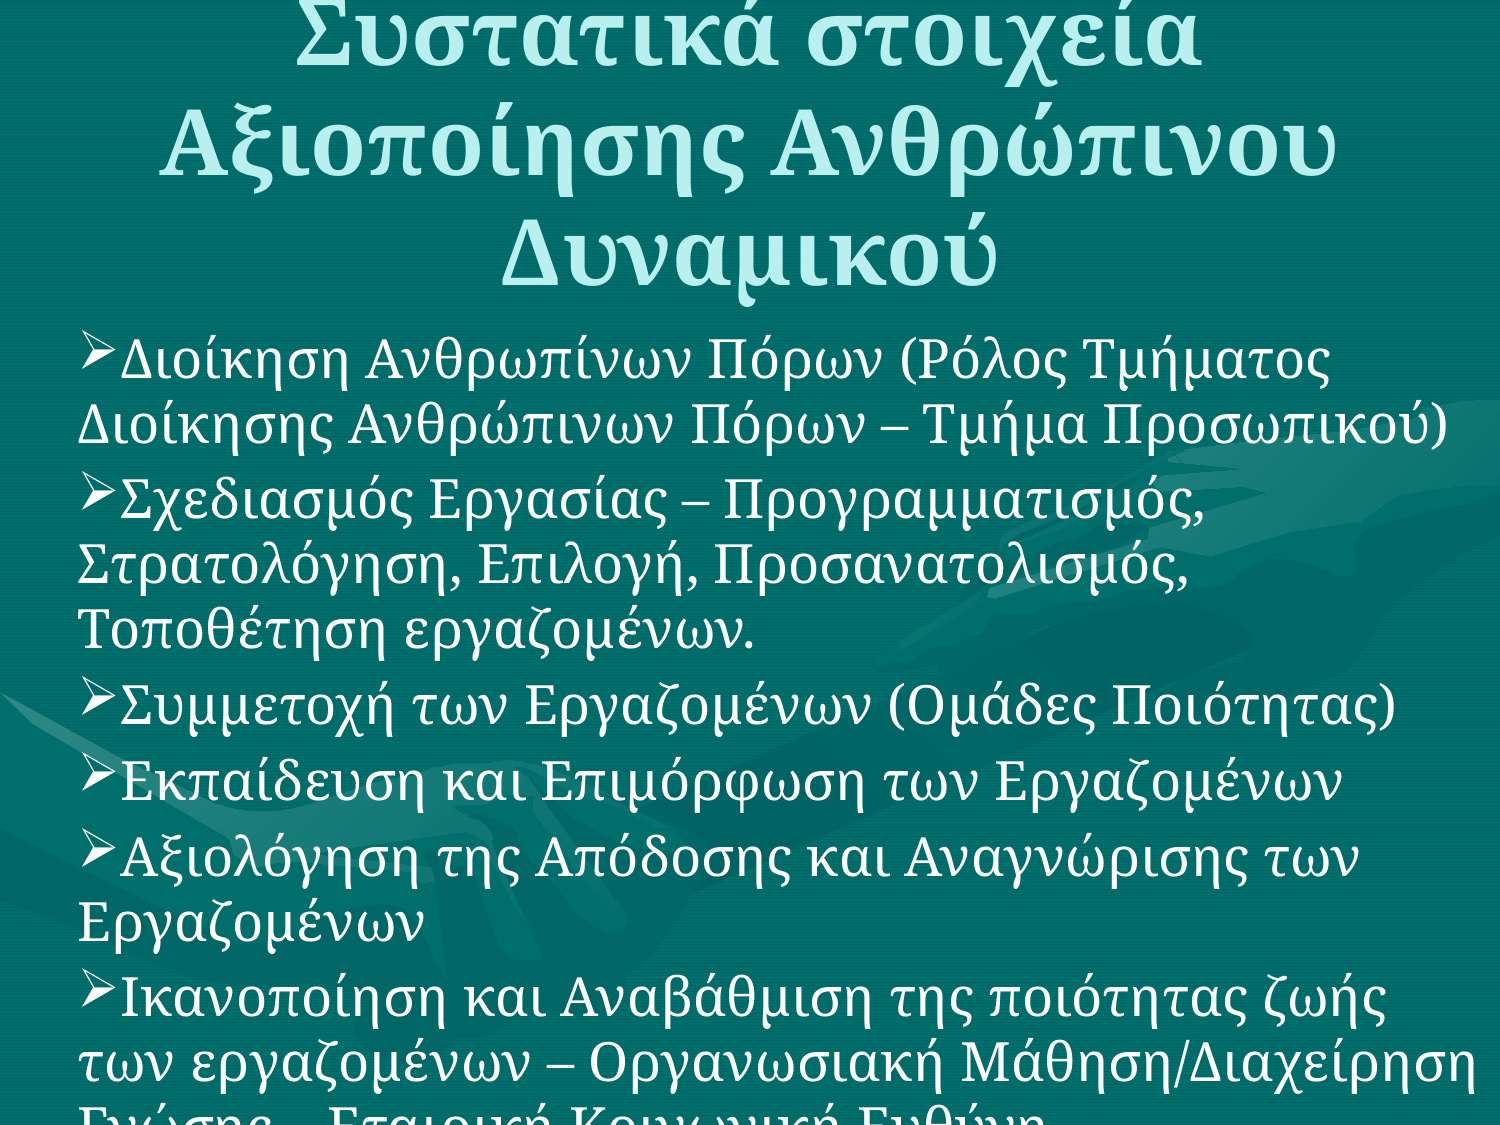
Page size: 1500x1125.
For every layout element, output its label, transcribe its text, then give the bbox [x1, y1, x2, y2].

list Διοίκηση Ανθρωπίνων Πόρων (Ρόλος Τμήματος Διοίκησης Ανθρώπινων Πόρων – Τμήμα Προσωπικού) Σχεδιασμός Εργασίας – Προγραμματισμός, Στρατολόγηση, Επιλογή, Προσανατολισμός, Τοποθέτηση εργαζομένων. Συμμετοχή των Εργαζομένων (Ομάδες Ποιότητας) Εκπαίδευση και Επιμόρφωση των Εργαζομένων Αξιολόγηση της Απόδοσης και Αναγνώρισης των Εργαζομένων Ικανοποίηση και Αναβάθμιση της ποιότητας ζωής των εργαζομένων – Οργανωσιακή Μάθηση/Διαχείρηση Γνώσης – Εταιρική Κοινωνική Ευθύνη [0, 316, 1500, 1092]
title Συστατικά στοιχεία Αξιοποίησης Ανθρώπινου Δυναμικού [74, 44, 1426, 233]
